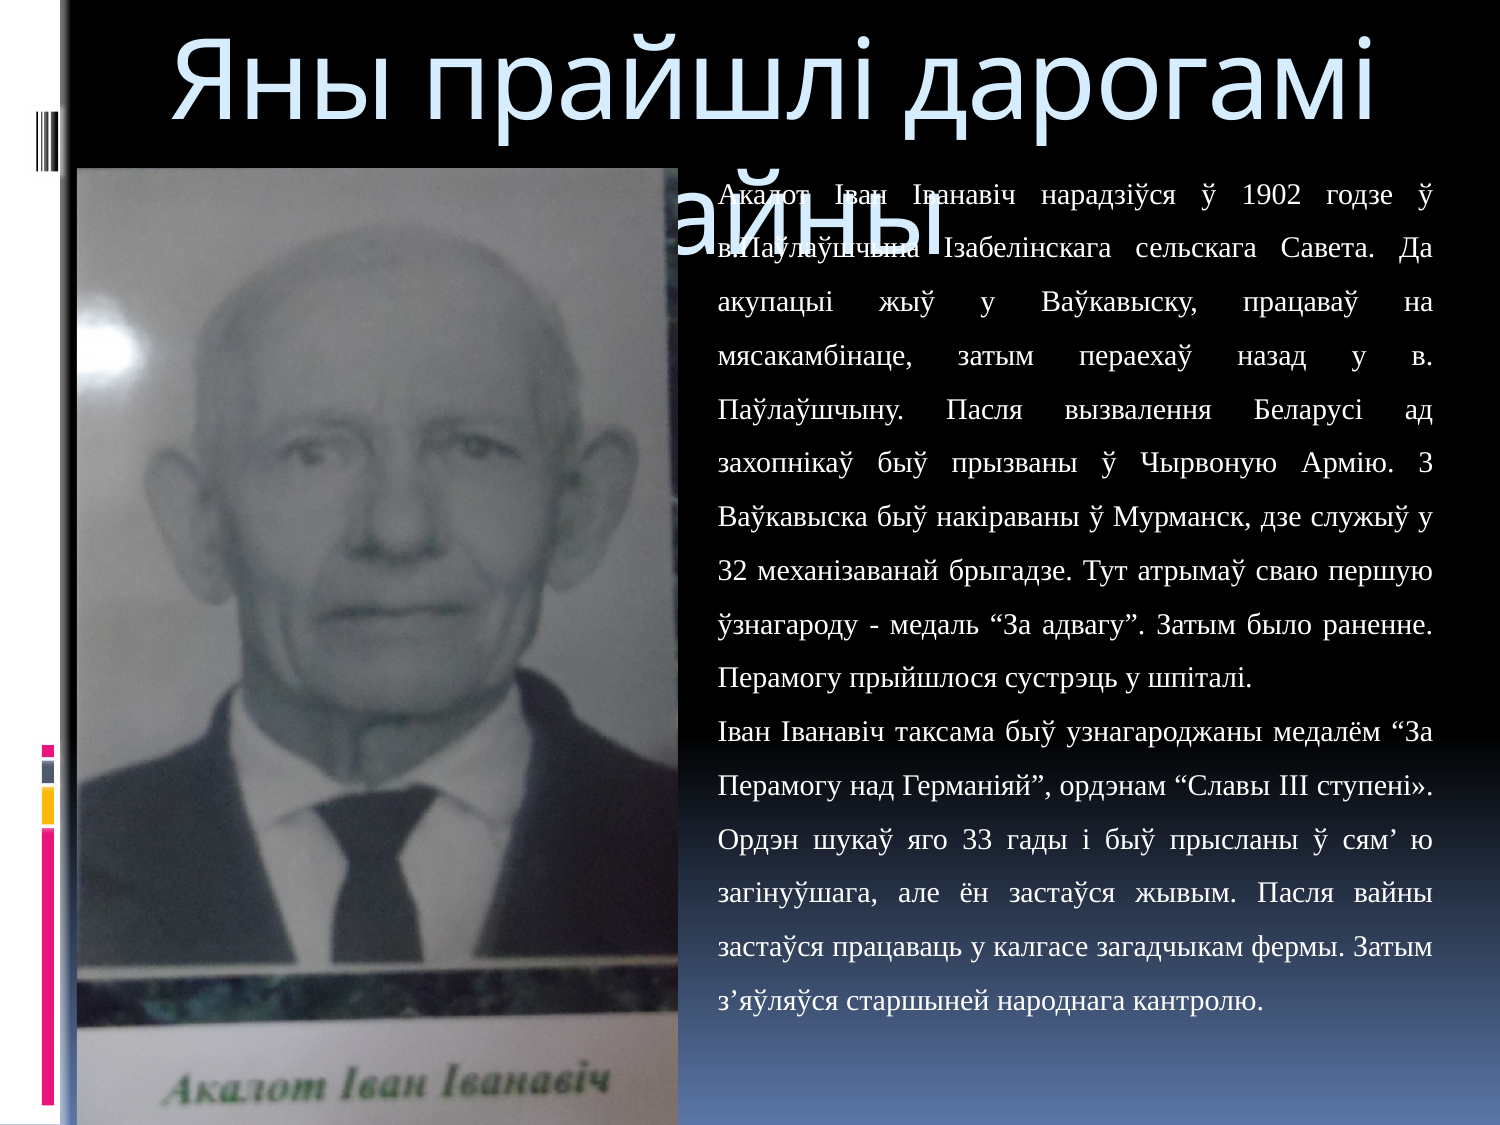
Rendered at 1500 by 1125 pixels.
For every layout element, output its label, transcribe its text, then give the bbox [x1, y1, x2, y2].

picture [76, 956, 678, 1125]
list Акалот Іван Іванавіч нарадзіўся ў 1902 годзе ў в.Паўлаўшчына Ізабелінскага сельскага Савета. Да акупацыі жыў у Ваўкавыску, працаваў на мясакамбінаце, затым пераехаў назад у в. Паўлаўшчыну. Пасля вызвалення Беларусі ад захопнікаў быў прызваны ў Чырвоную Армію. 3 Ваўкавыска быў накіраваны ў Мурманск, дзе служыў у 32 механізаванай брыгадзе. Тут атрымаў сваю першую ўзнагароду - медаль “За адвагу”. Затым было раненне. Перамогу прыйшлося сустрэць у шпіталі. Іван Іванавіч таксама быў узнагароджаны медалём “За Перамогу над Германіяй”, ордэнам “Славы III ступені». Ордэн шукаў яго 33 гады і быў прысланы ў сям’ ю загінуўшага, але ён застаўся жывым. Пасля вайны застаўся працаваць у калгасе загадчыкам фермы. Затым з’яўляўся старшыней народнага кантролю. [702, 149, 1449, 1071]
picture [76, 168, 678, 338]
title Яны прайшлі дарогамі вайны [135, 0, 1411, 150]
picture [0, 345, 857, 948]
